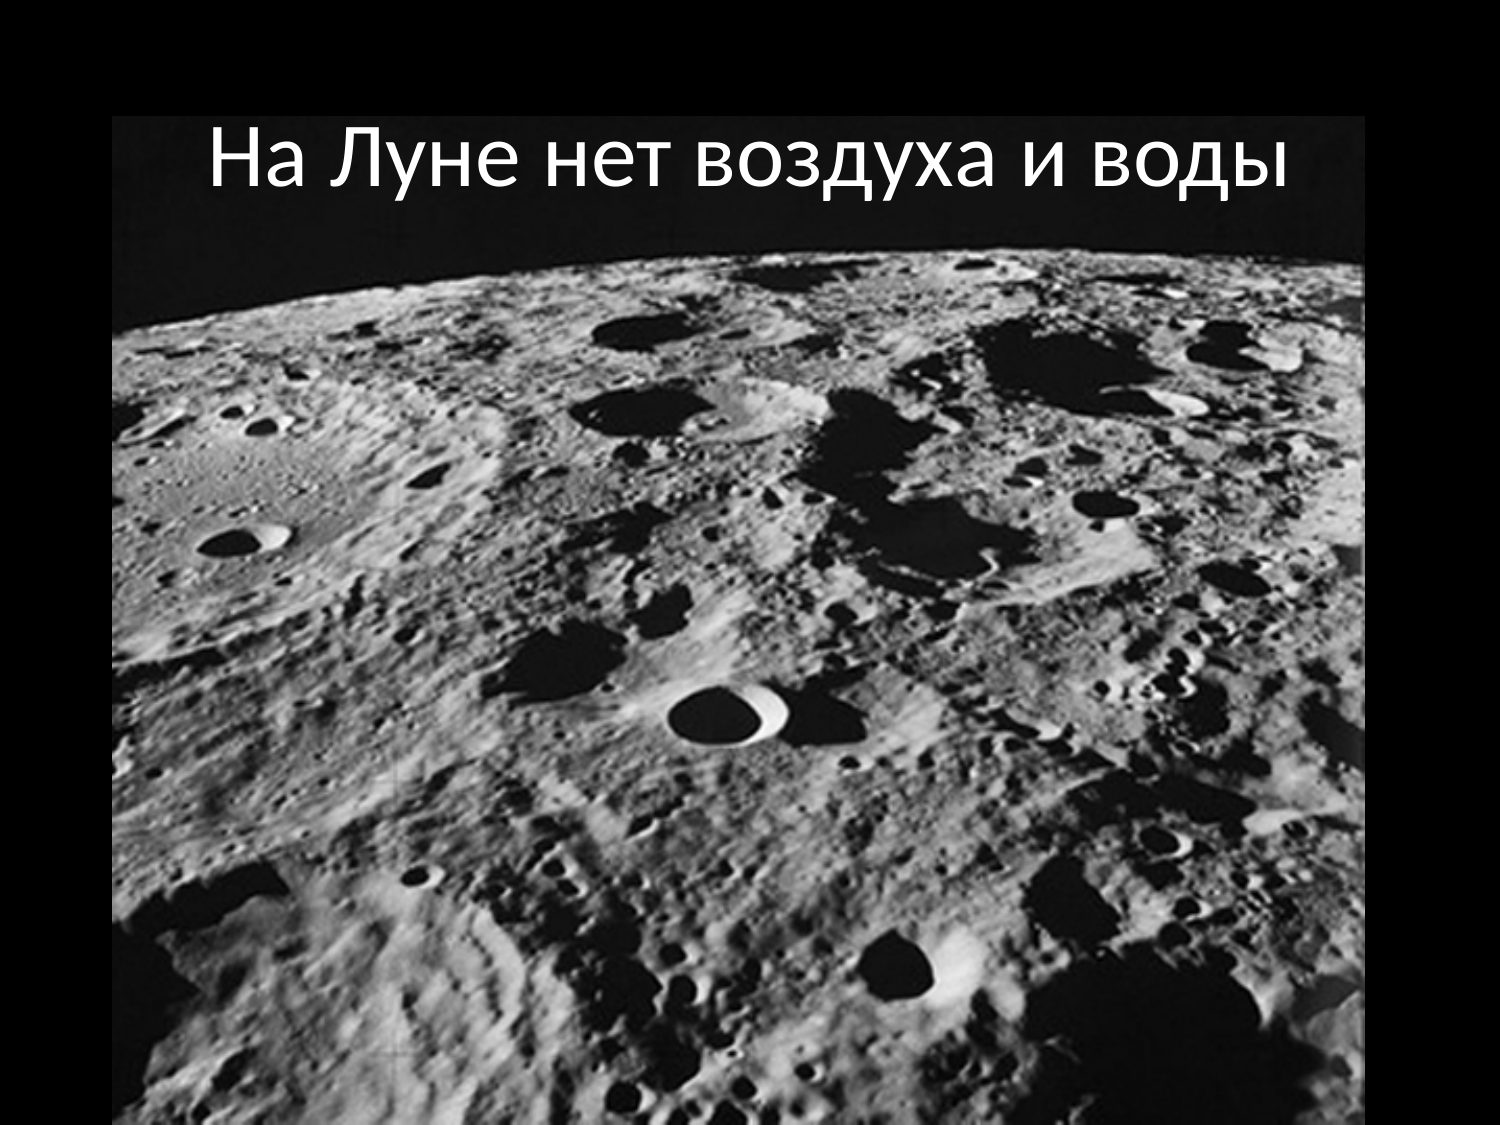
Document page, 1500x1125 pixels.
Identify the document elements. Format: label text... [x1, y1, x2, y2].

title На Луне нет воздуха и воды [74, 44, 1426, 256]
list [111, 116, 1365, 1125]
